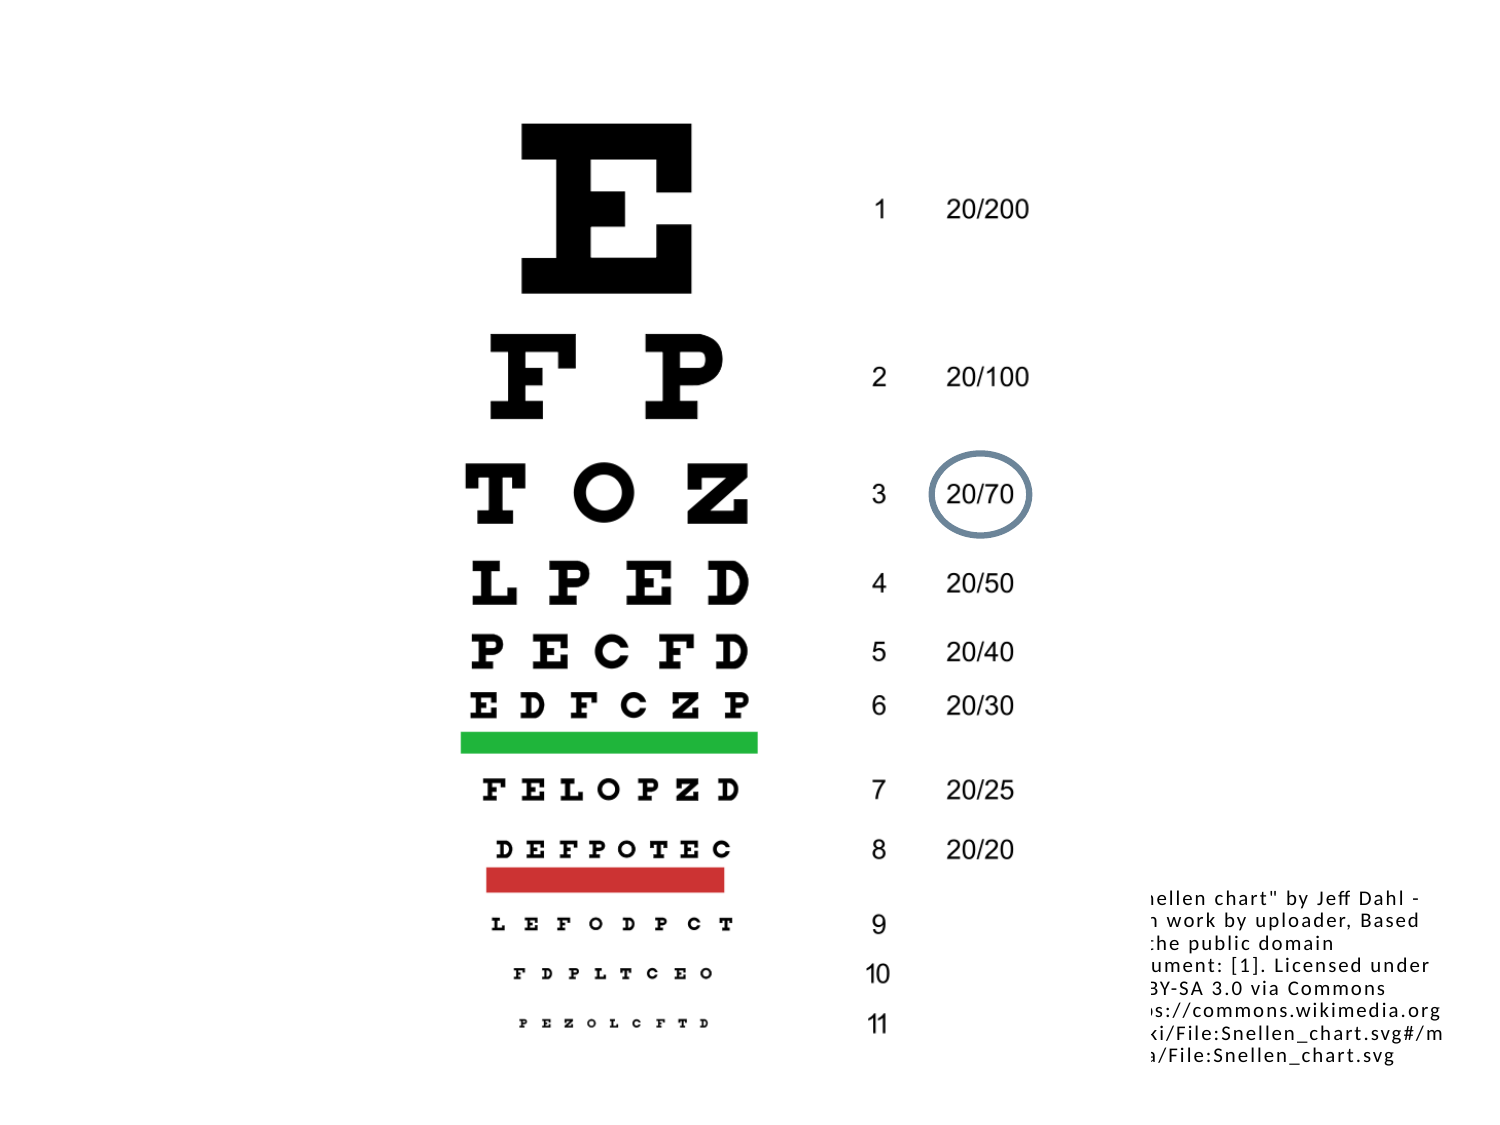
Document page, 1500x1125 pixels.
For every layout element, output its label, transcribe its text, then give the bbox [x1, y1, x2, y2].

list "Snellen chart" by Jeff Dahl - Own work by uploader, Based on the public domain document: [1]. Licensed under CC BY-SA 3.0 via Commons https://commons.wikimedia.org/wiki/File:Snellen_chart.svg#/media/File:Snellen_chart.svg [1099, 880, 1466, 1125]
picture [328, 59, 1151, 1082]
